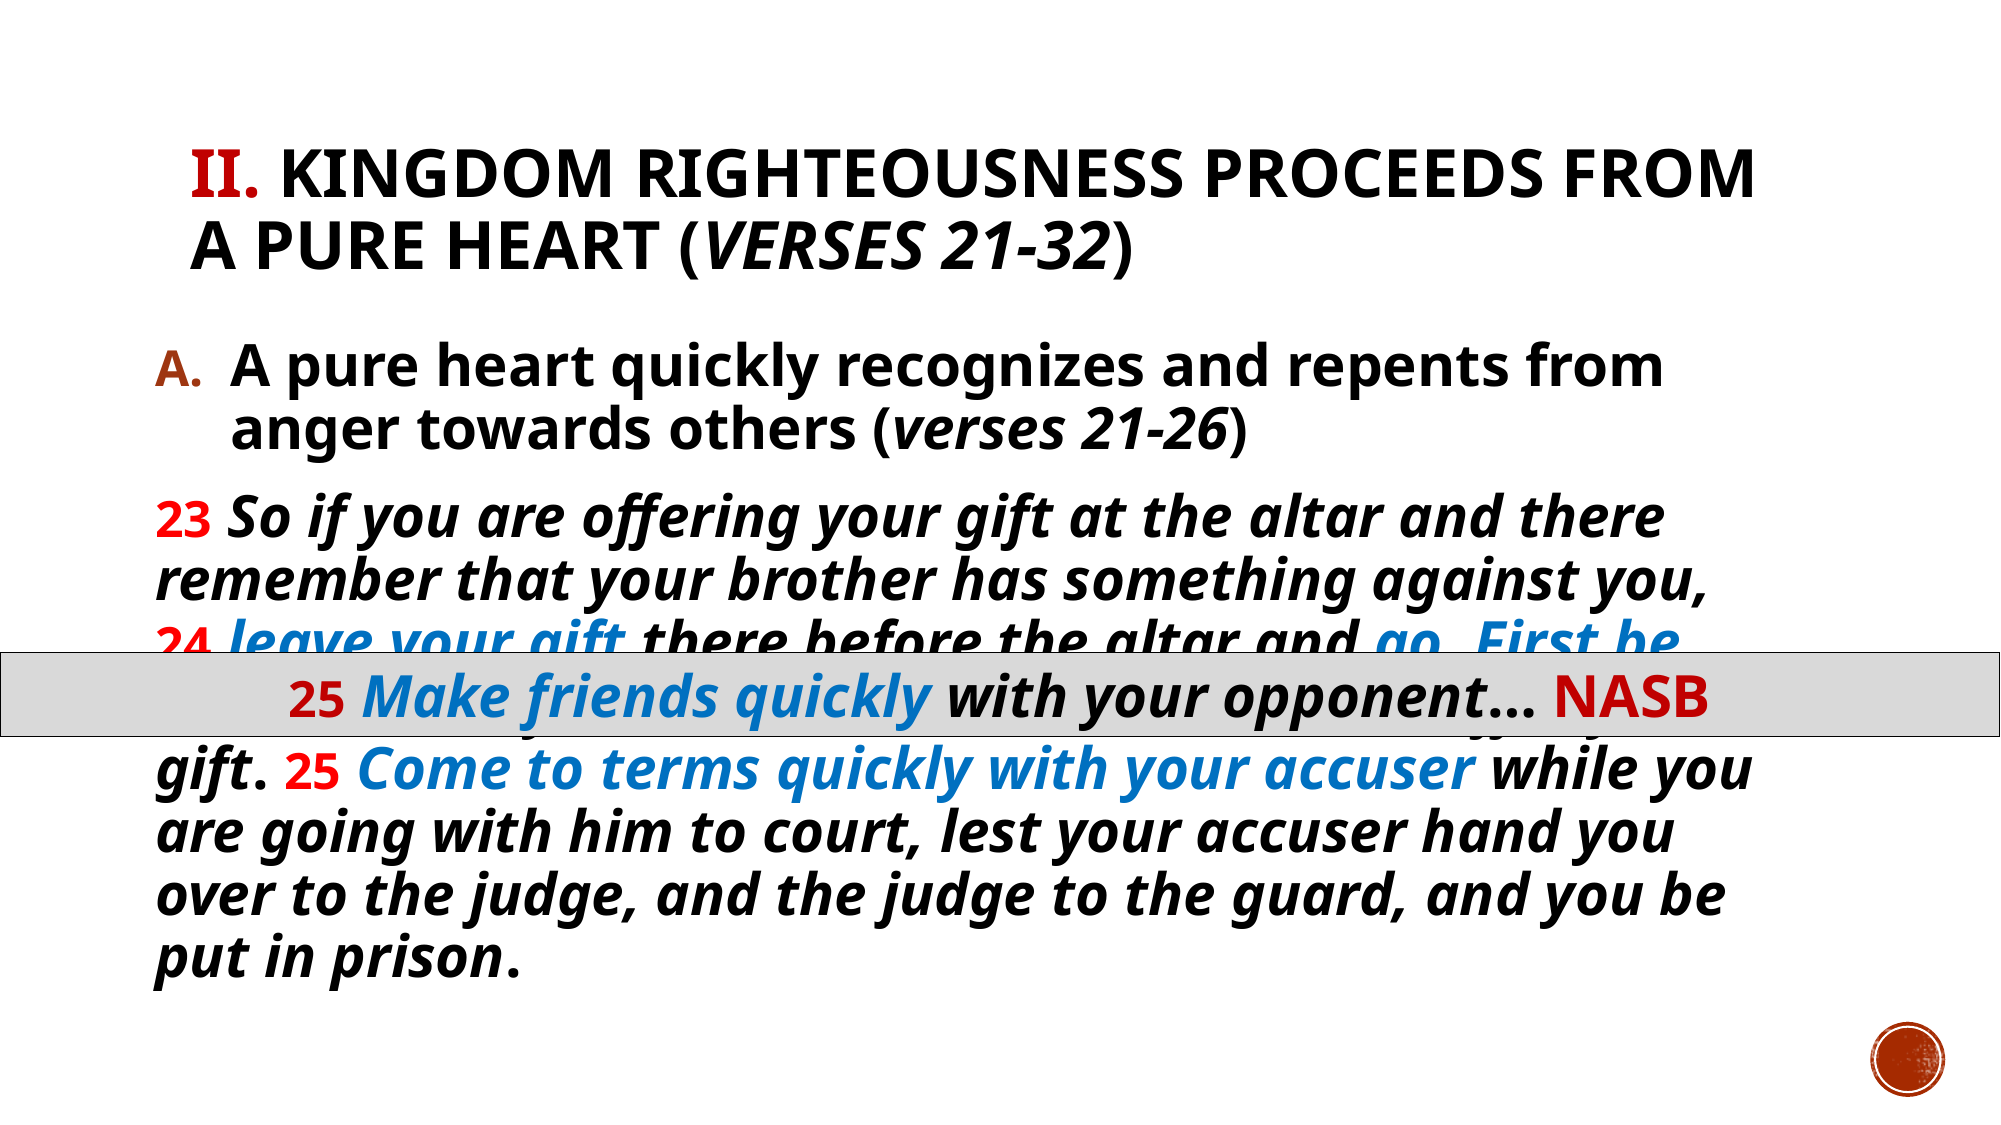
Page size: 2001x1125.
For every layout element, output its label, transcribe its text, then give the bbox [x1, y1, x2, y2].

list A pure heart quickly recognizes and repents from anger towards others (verses 21-26) 23 So if you are offering your gift at the altar and there remember that your brother has something against you, 24 leave your gift there before the altar and go. First be reconciled to your brother, and then come and offer your gift. 25 Come to terms quickly with your accuser while you are going with him to court, lest your accuser hand you over to the judge, and the judge to the guard, and you be put in prison. [140, 737, 1791, 1106]
title II. Kingdom righteousness proceeds from a pure heart (verses 21-32) [175, 79, 1826, 344]
list A pure heart quickly recognizes and repents from anger towards others (verses 21-26) 23 So if you are offering your gift at the altar and there remember that your brother has something against you, 24 leave your gift there before the altar and go. First be reconciled to your brother, and then come and offer your gift. 25 Come to terms quickly with your accuser while you are going with him to court, lest your accuser hand you over to the judge, and the judge to the guard, and you be put in prison. [140, 328, 1791, 652]
text_box 25 Make friends quickly with your opponent… NASB [0, 652, 2000, 737]
